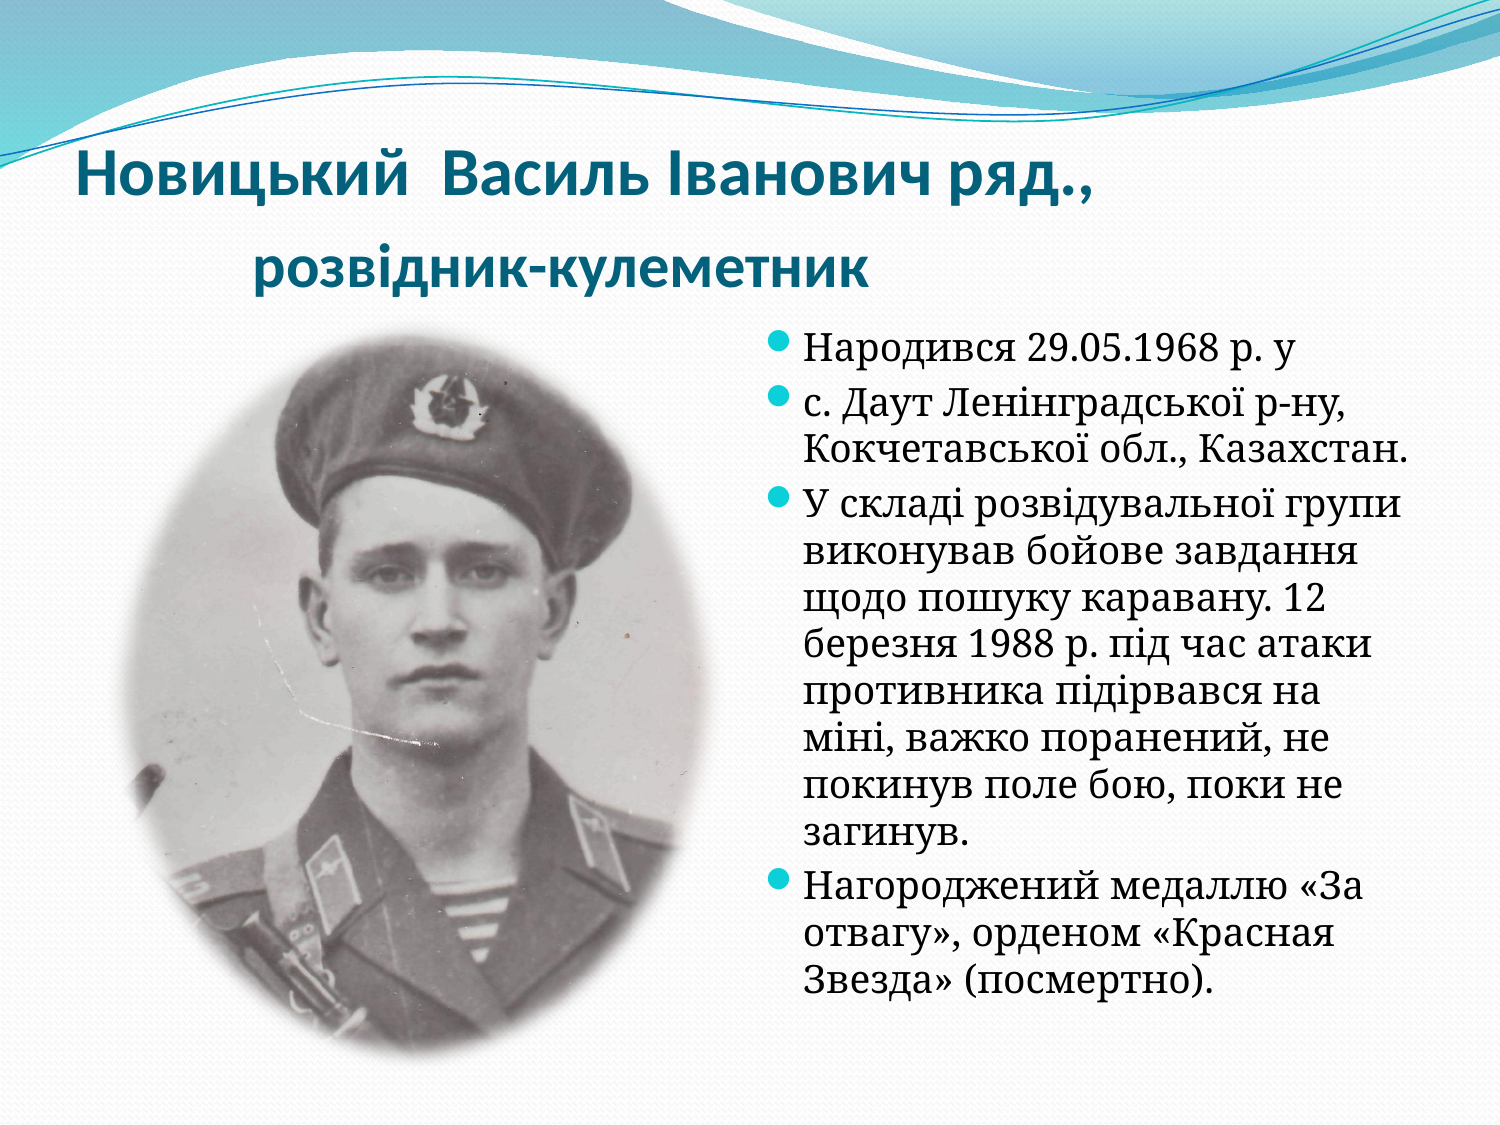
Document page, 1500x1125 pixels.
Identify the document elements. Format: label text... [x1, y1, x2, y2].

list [104, 314, 726, 1071]
list Народився 29.05.1968 р. у с. Даут Ленінградської р-ну, Кокчетавської обл., Казахстан. У складі розвідувальної групи виконував бойове завдання щодо пошуку каравану. 12 березня 1988 р. під час атаки противника підірвався на міні, важко поранений, не покинув поле бою, поки не загинув. Нагороджений медаллю «За отвагу», орденом «Красная Звезда» (посмертно). [750, 314, 1425, 1043]
title Новицький Василь Іванович ряд., розвідник-кулеметник [75, 115, 1425, 303]
